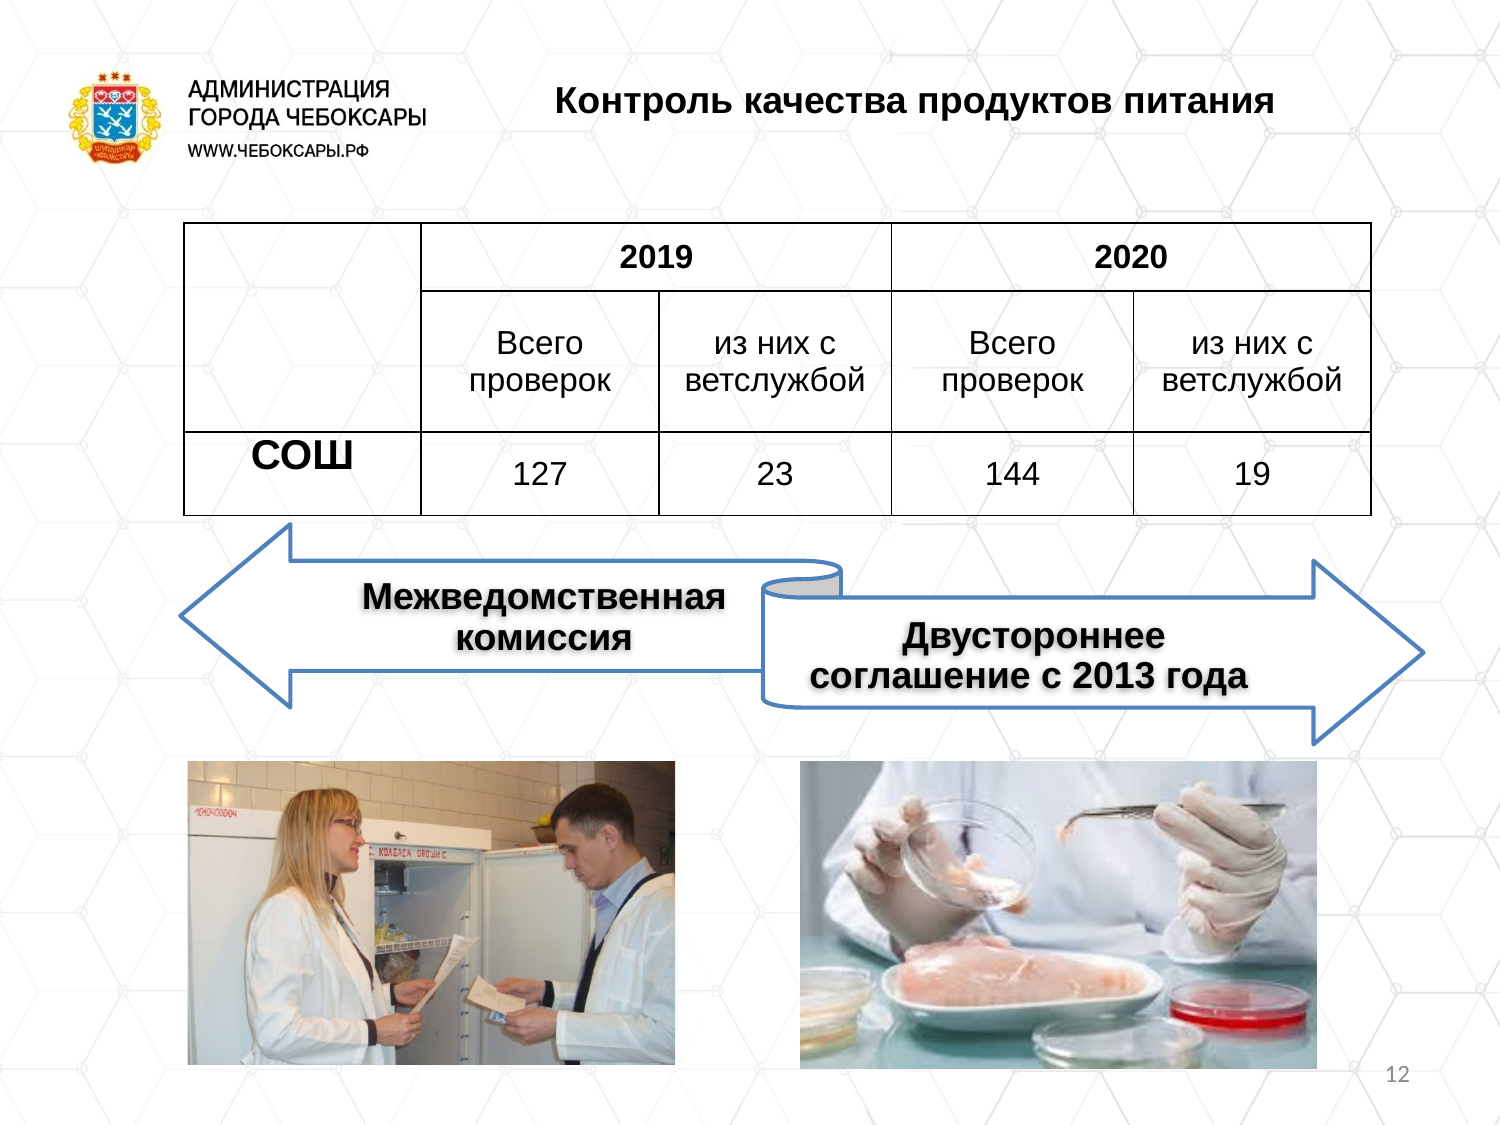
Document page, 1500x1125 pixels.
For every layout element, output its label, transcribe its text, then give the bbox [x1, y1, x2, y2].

table_header 2019 [422, 224, 891, 277]
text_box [179, 278, 1433, 746]
text_box Контроль качества продуктов питания [330, 68, 1500, 151]
slide_number 12 [1074, 1042, 1425, 1103]
picture [0, 0, 1500, 1125]
table_header 2020 [892, 224, 1370, 277]
table_header [185, 224, 420, 277]
